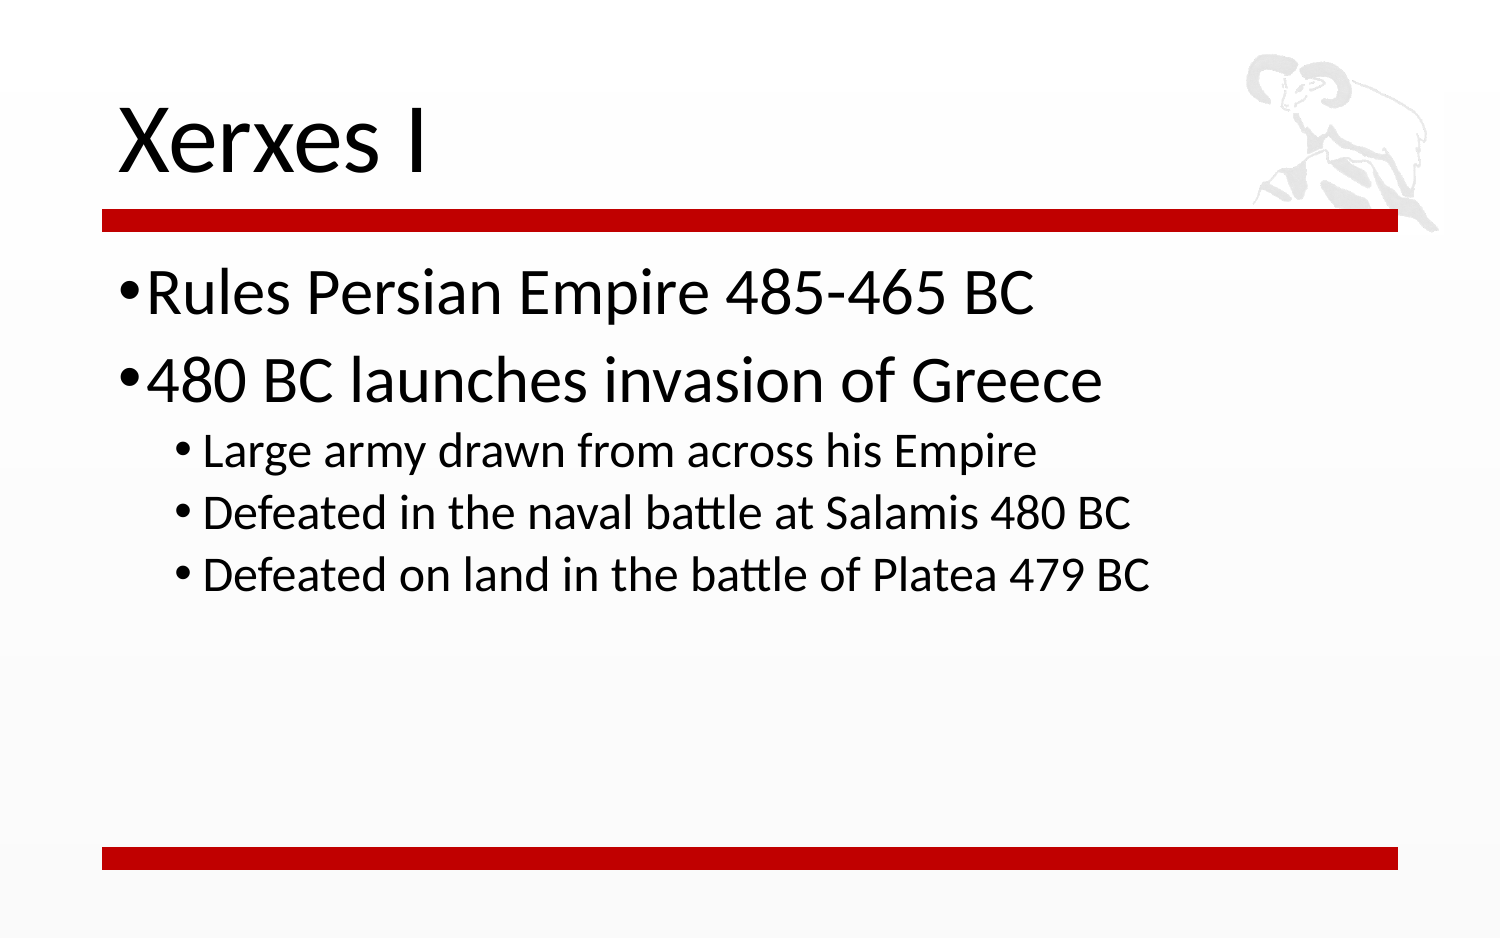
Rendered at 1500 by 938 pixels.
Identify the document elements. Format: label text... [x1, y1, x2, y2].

title Xerxes I [103, 49, 1397, 232]
list Rules Persian Empire 485-465 BC 480 BC launches invasion of Greece Large army drawn from across his Empire Defeated in the naval battle at Salamis 480 BC Defeated on land in the battle of Platea 479 BC [103, 249, 1397, 845]
